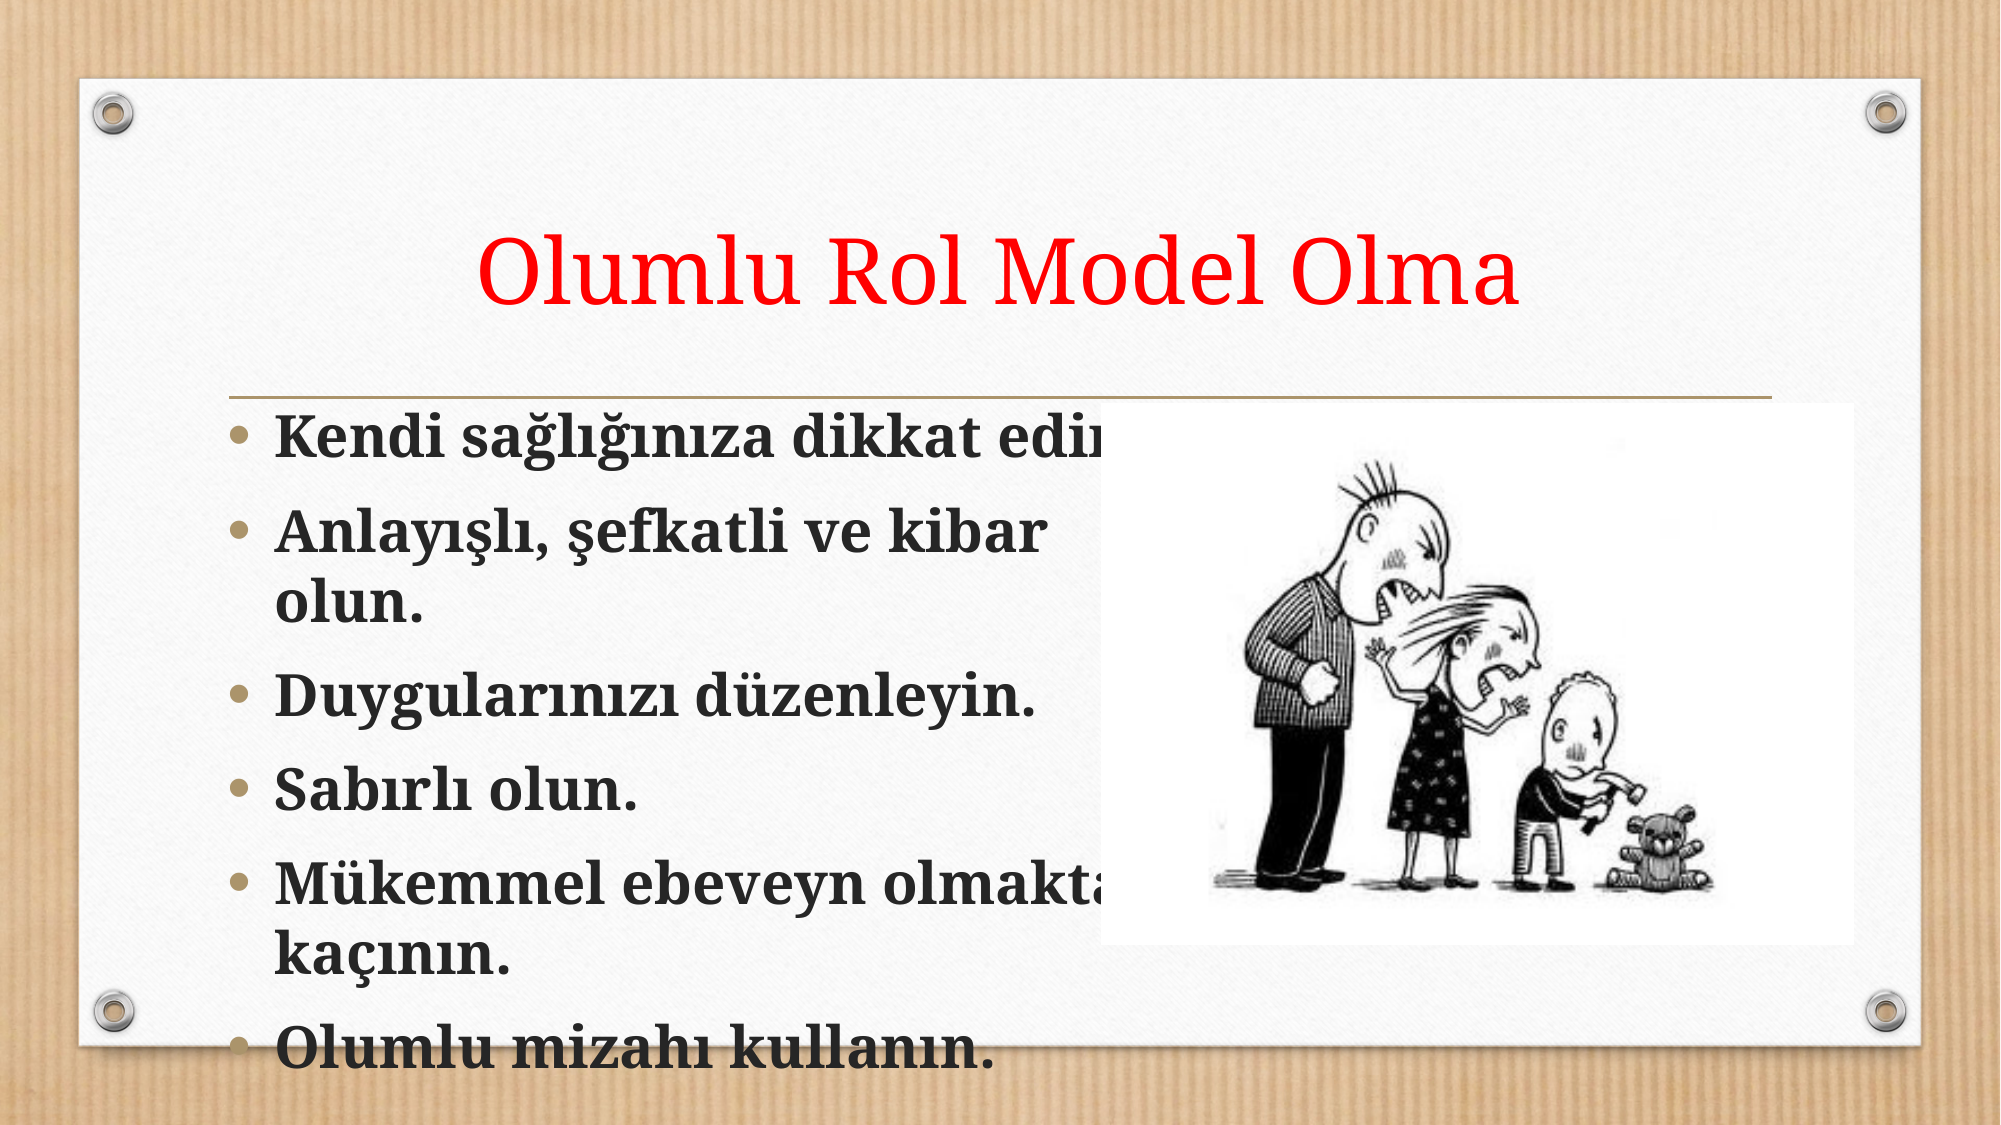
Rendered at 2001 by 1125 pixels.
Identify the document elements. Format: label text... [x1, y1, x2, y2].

picture [0, 0, 2001, 1125]
title Olumlu Rol Model Olma [212, 161, 1788, 375]
list Kendi sağlığınıza dikkat edin. Anlayışlı, şefkatli ve kibar olun. Duygularınızı düzenleyin. Sabırlı olun. Mükemmel ebeveyn olmaktan kaçının. Olumlu mizahı kullanın. [212, 287, 1204, 1045]
